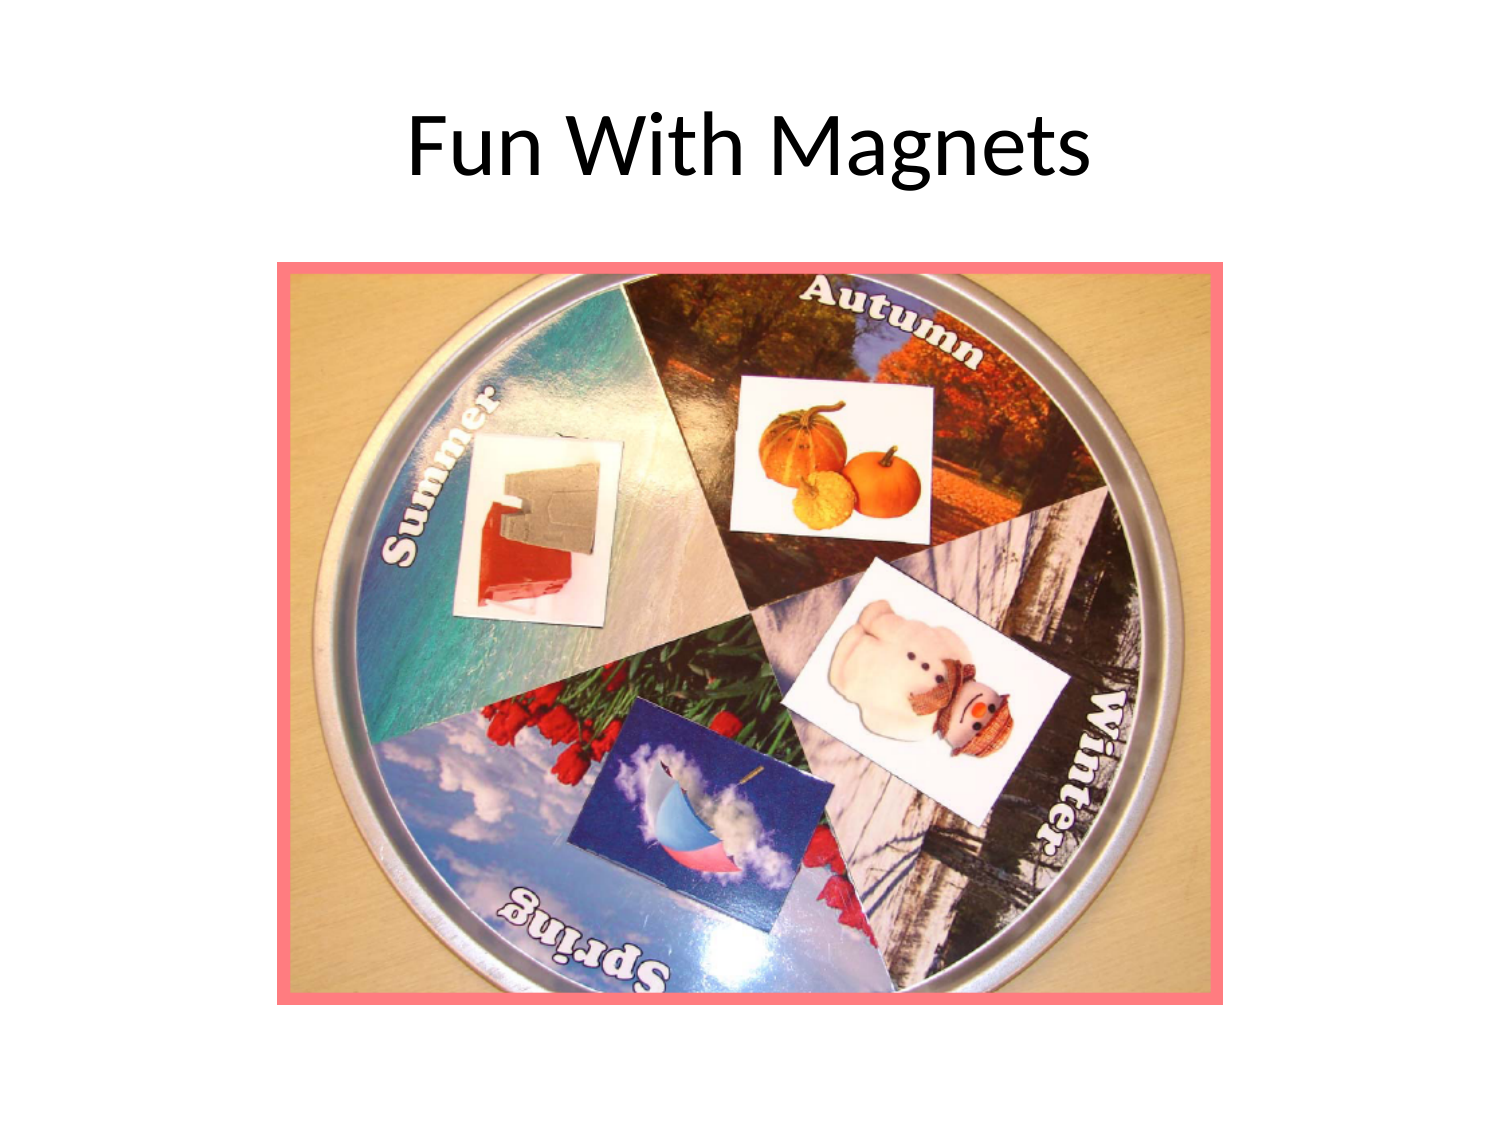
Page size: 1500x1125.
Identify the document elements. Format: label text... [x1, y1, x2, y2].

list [277, 262, 1223, 1006]
title Fun With Magnets [75, 45, 1425, 233]
